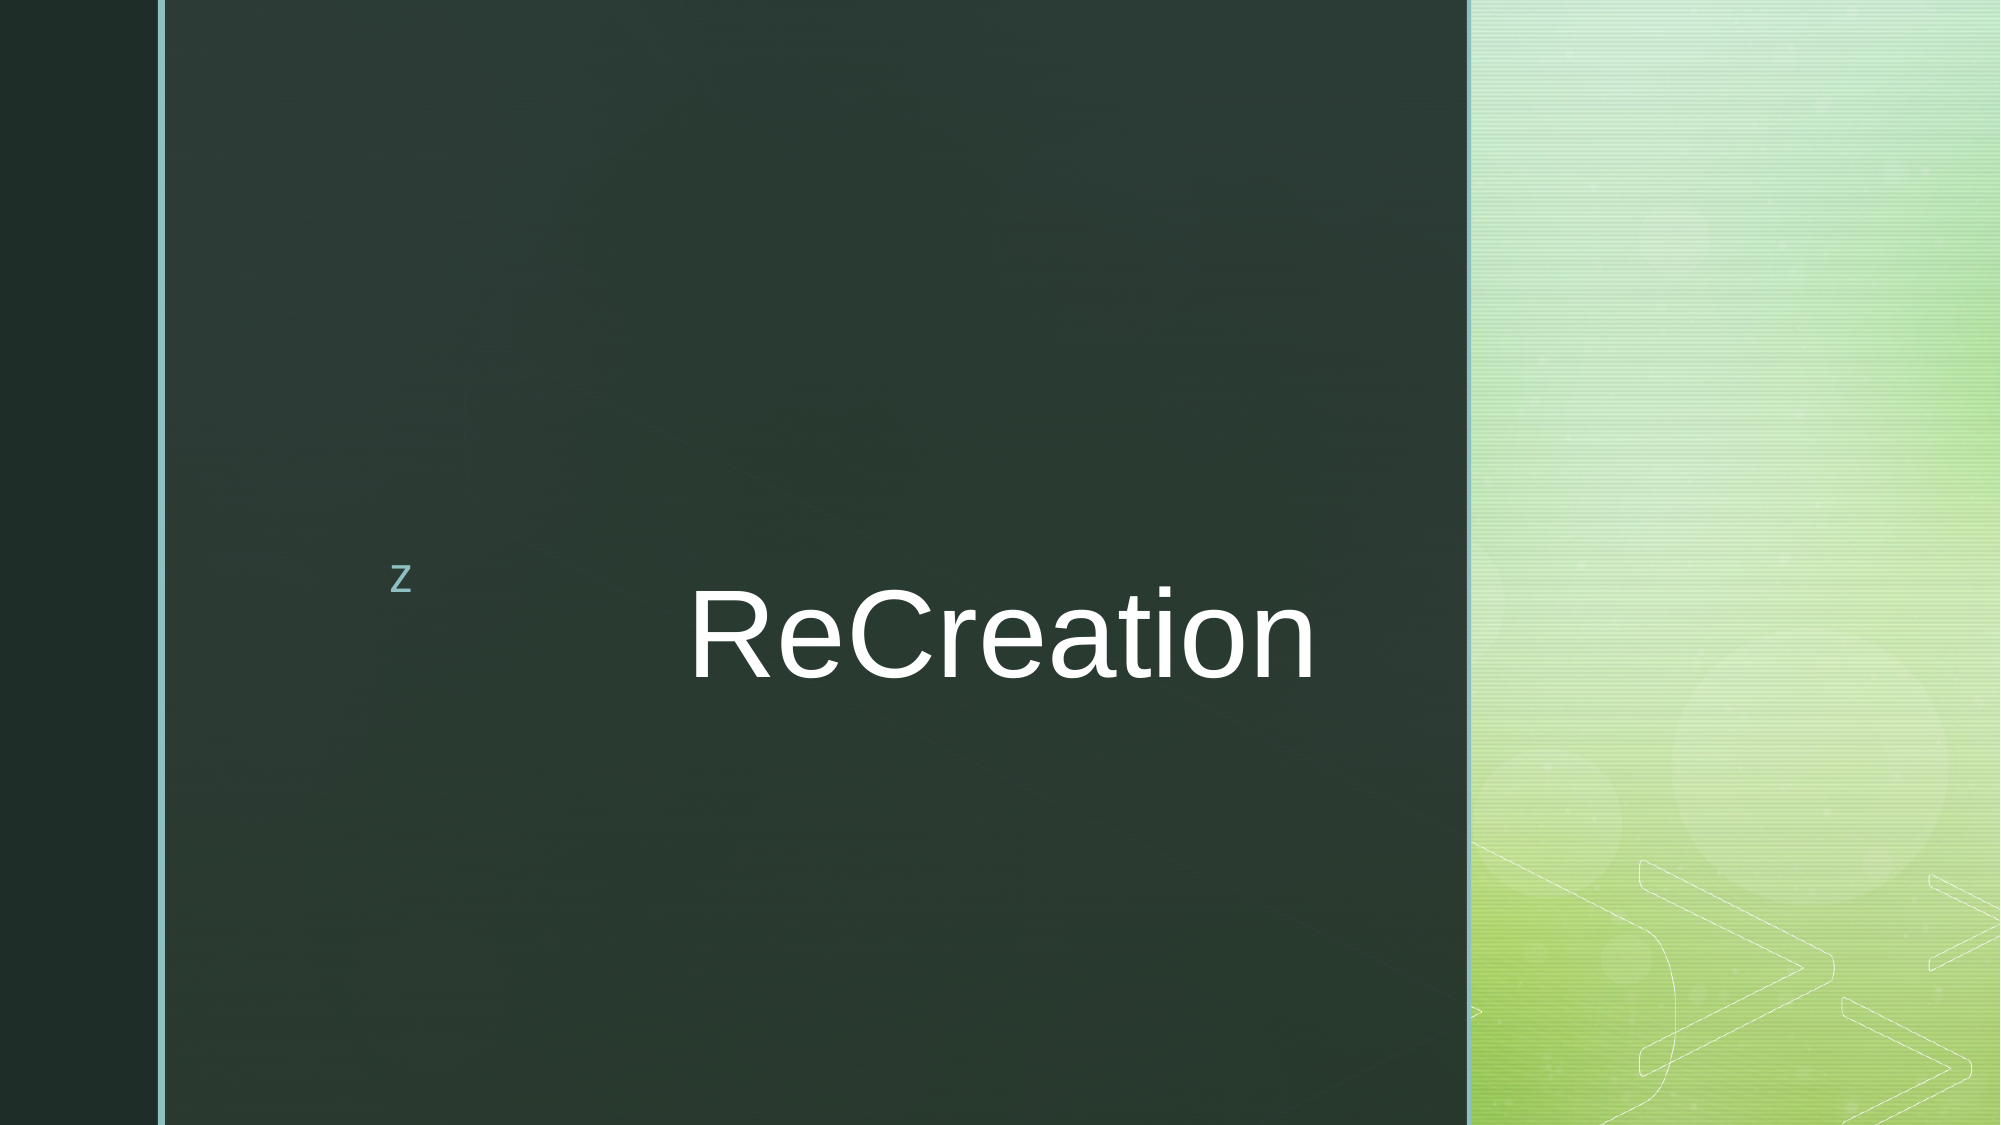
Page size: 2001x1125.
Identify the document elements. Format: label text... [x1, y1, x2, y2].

title ReCreation [428, 562, 1334, 935]
picture [1472, 0, 2001, 1125]
